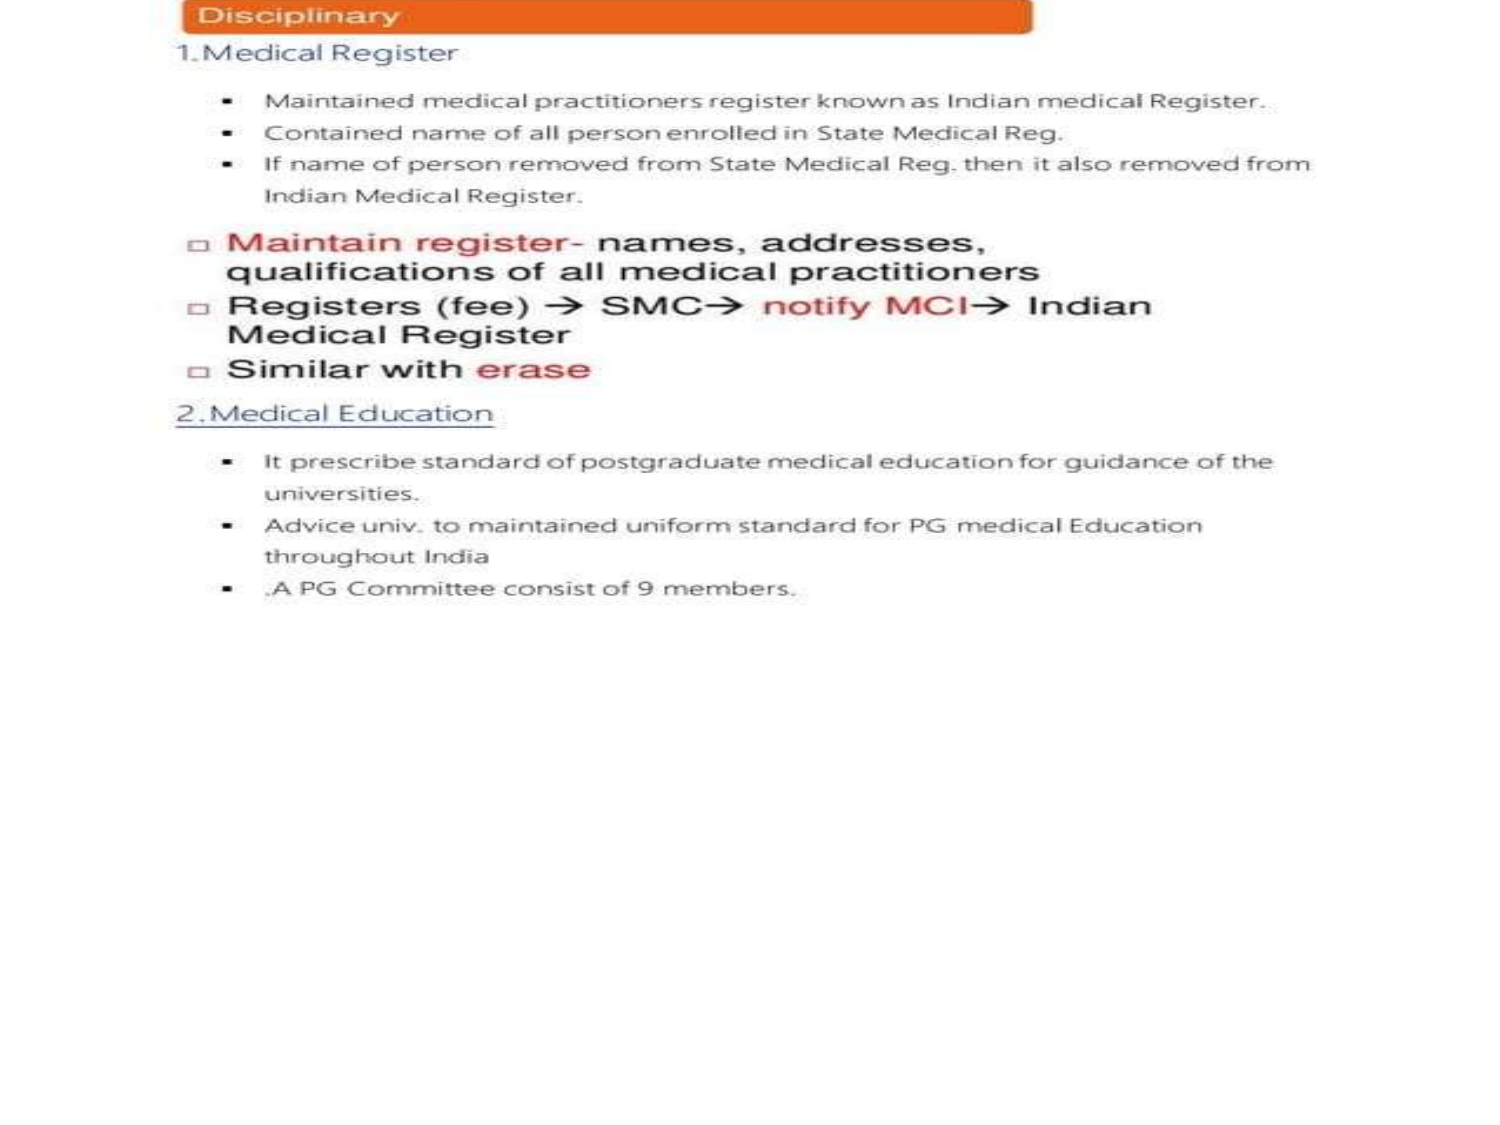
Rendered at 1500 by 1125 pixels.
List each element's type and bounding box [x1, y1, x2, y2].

picture [0, 0, 1500, 717]
